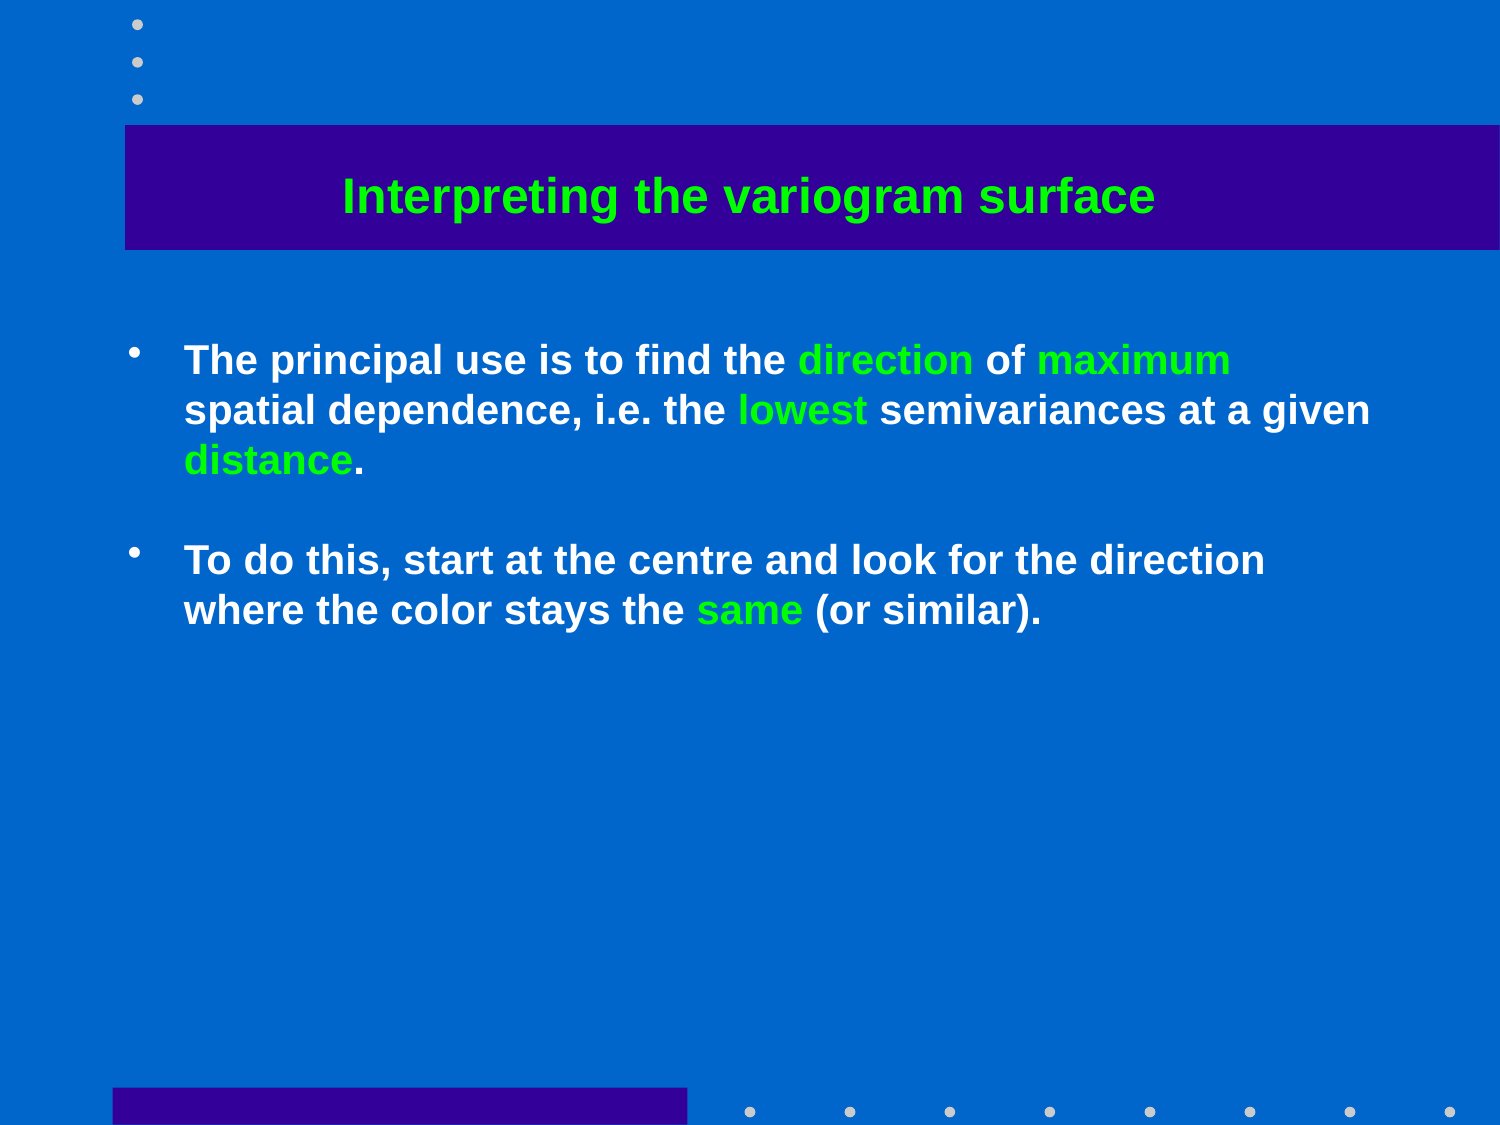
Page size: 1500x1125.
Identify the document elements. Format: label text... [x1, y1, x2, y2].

list The principal use is to find the direction of maximum spatial dependence, i.e. the lowest semivariances at a given distance. To do this, start at the centre and look for the direction where the color stays the same (or similar). [112, 324, 1388, 1001]
title Interpreting the variogram surface [112, 99, 1388, 288]
